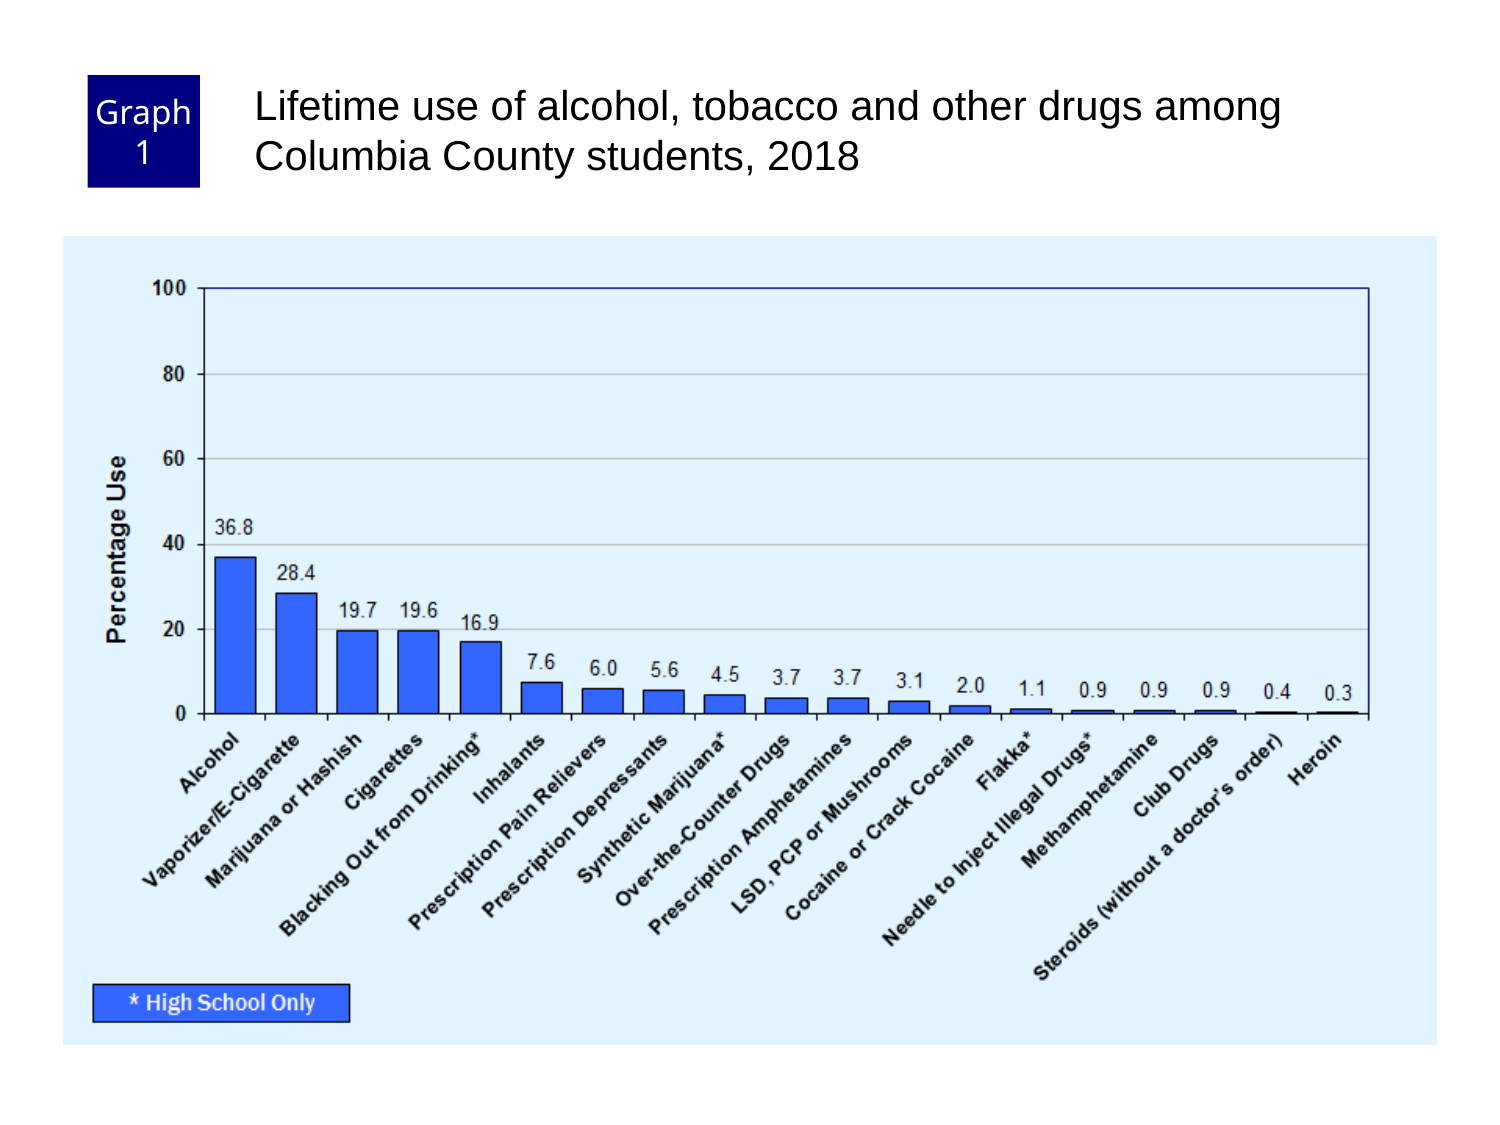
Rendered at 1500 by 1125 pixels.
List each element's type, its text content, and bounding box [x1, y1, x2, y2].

text_box Graph 1 [87, 75, 200, 188]
picture [62, 236, 1437, 1046]
text_box Lifetime use of alcohol, tobacco and other drugs among Columbia County students, 2018 [249, 75, 1438, 200]
